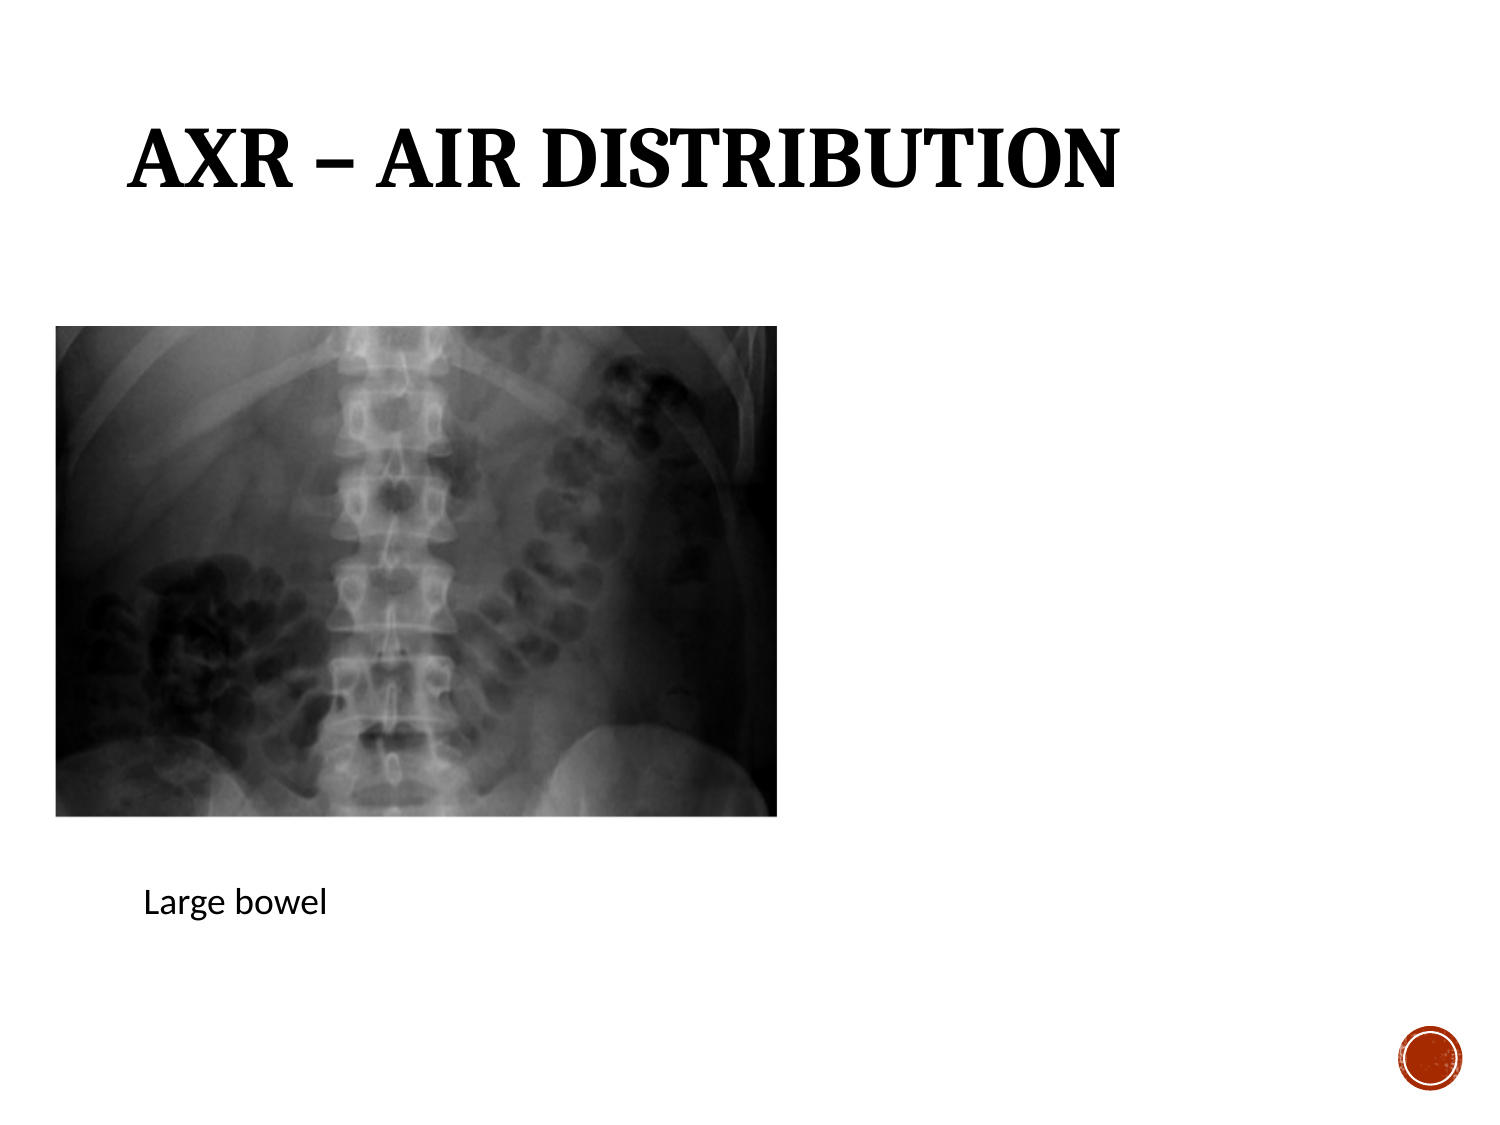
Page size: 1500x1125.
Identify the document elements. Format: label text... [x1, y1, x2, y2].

picture [55, 326, 778, 819]
title AXR – Air Distribution [112, 79, 1388, 344]
text_box Large bowel [128, 869, 351, 930]
